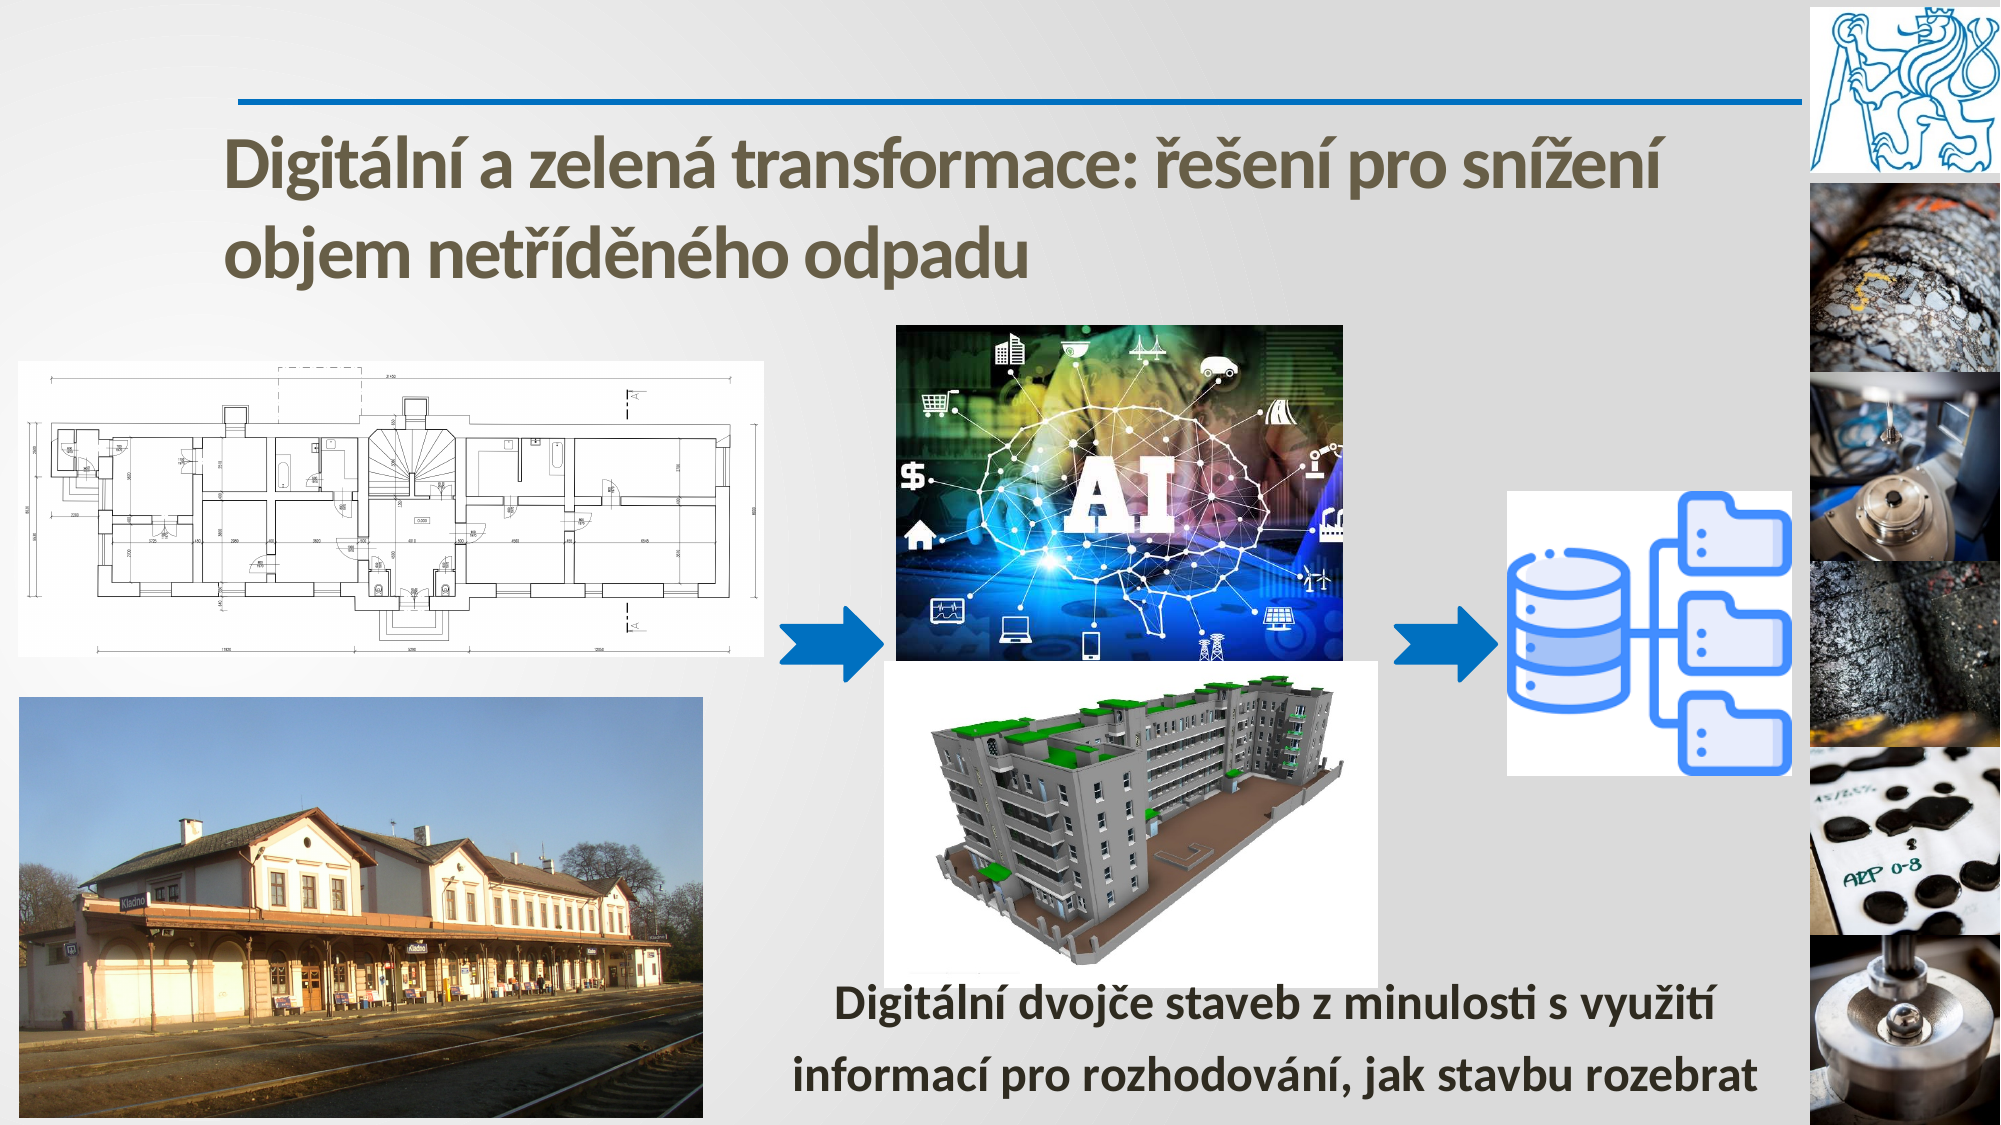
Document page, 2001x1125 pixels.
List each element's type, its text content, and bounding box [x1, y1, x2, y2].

text_box [779, 605, 884, 683]
picture [884, 325, 1379, 989]
picture [17, 361, 765, 658]
picture [1507, 491, 1792, 776]
picture [1810, 183, 2000, 1125]
picture [1810, 7, 2000, 173]
text_box Digitální dvojče staveb z minulosti s využití informací pro rozhodování, jak stavbu rozebrat [775, 950, 1777, 1109]
picture [18, 697, 703, 1119]
title Digitální a zelená transformace: řešení pro snížení objem netříděného odpadu [208, 101, 1827, 305]
text_box [1393, 605, 1499, 683]
